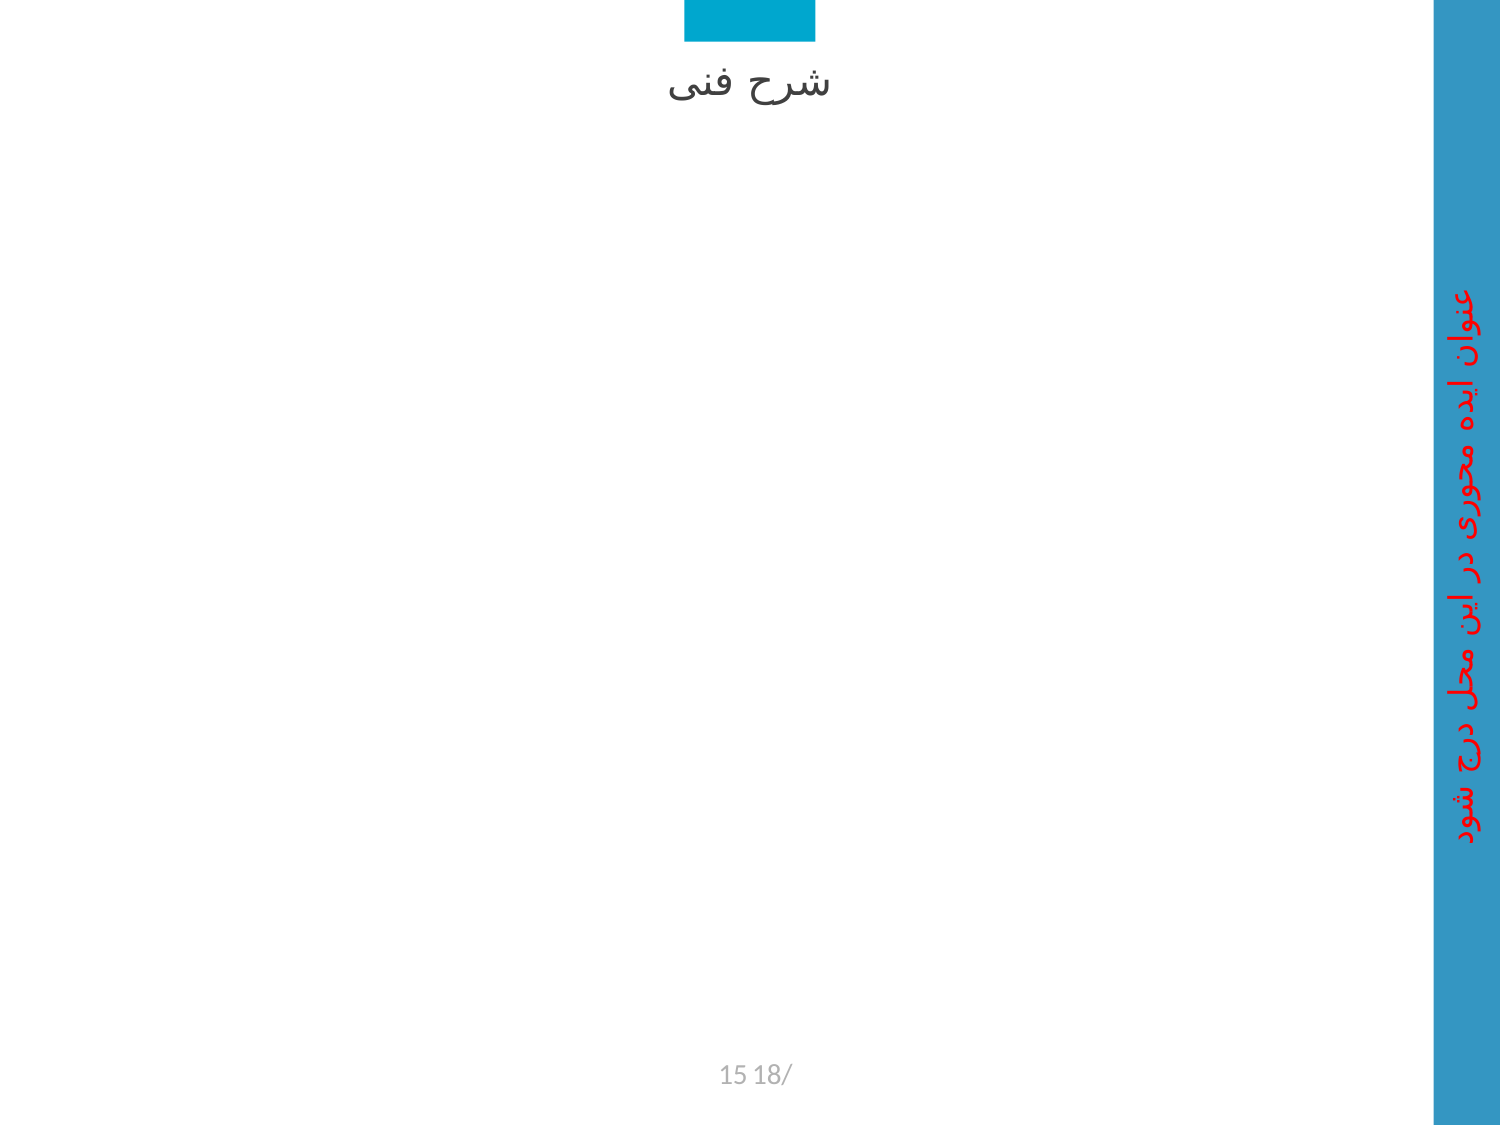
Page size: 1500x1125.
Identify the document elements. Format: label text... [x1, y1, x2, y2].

slide_number 15 [680, 1042, 763, 1103]
text_box [1433, 0, 1500, 1125]
text_box عنوان ایده محوری در این محل درج شود [1439, 205, 1480, 927]
text_box شرح فنی [667, 53, 833, 104]
footer 18/ [763, 1042, 811, 1103]
text_box [683, 0, 816, 43]
